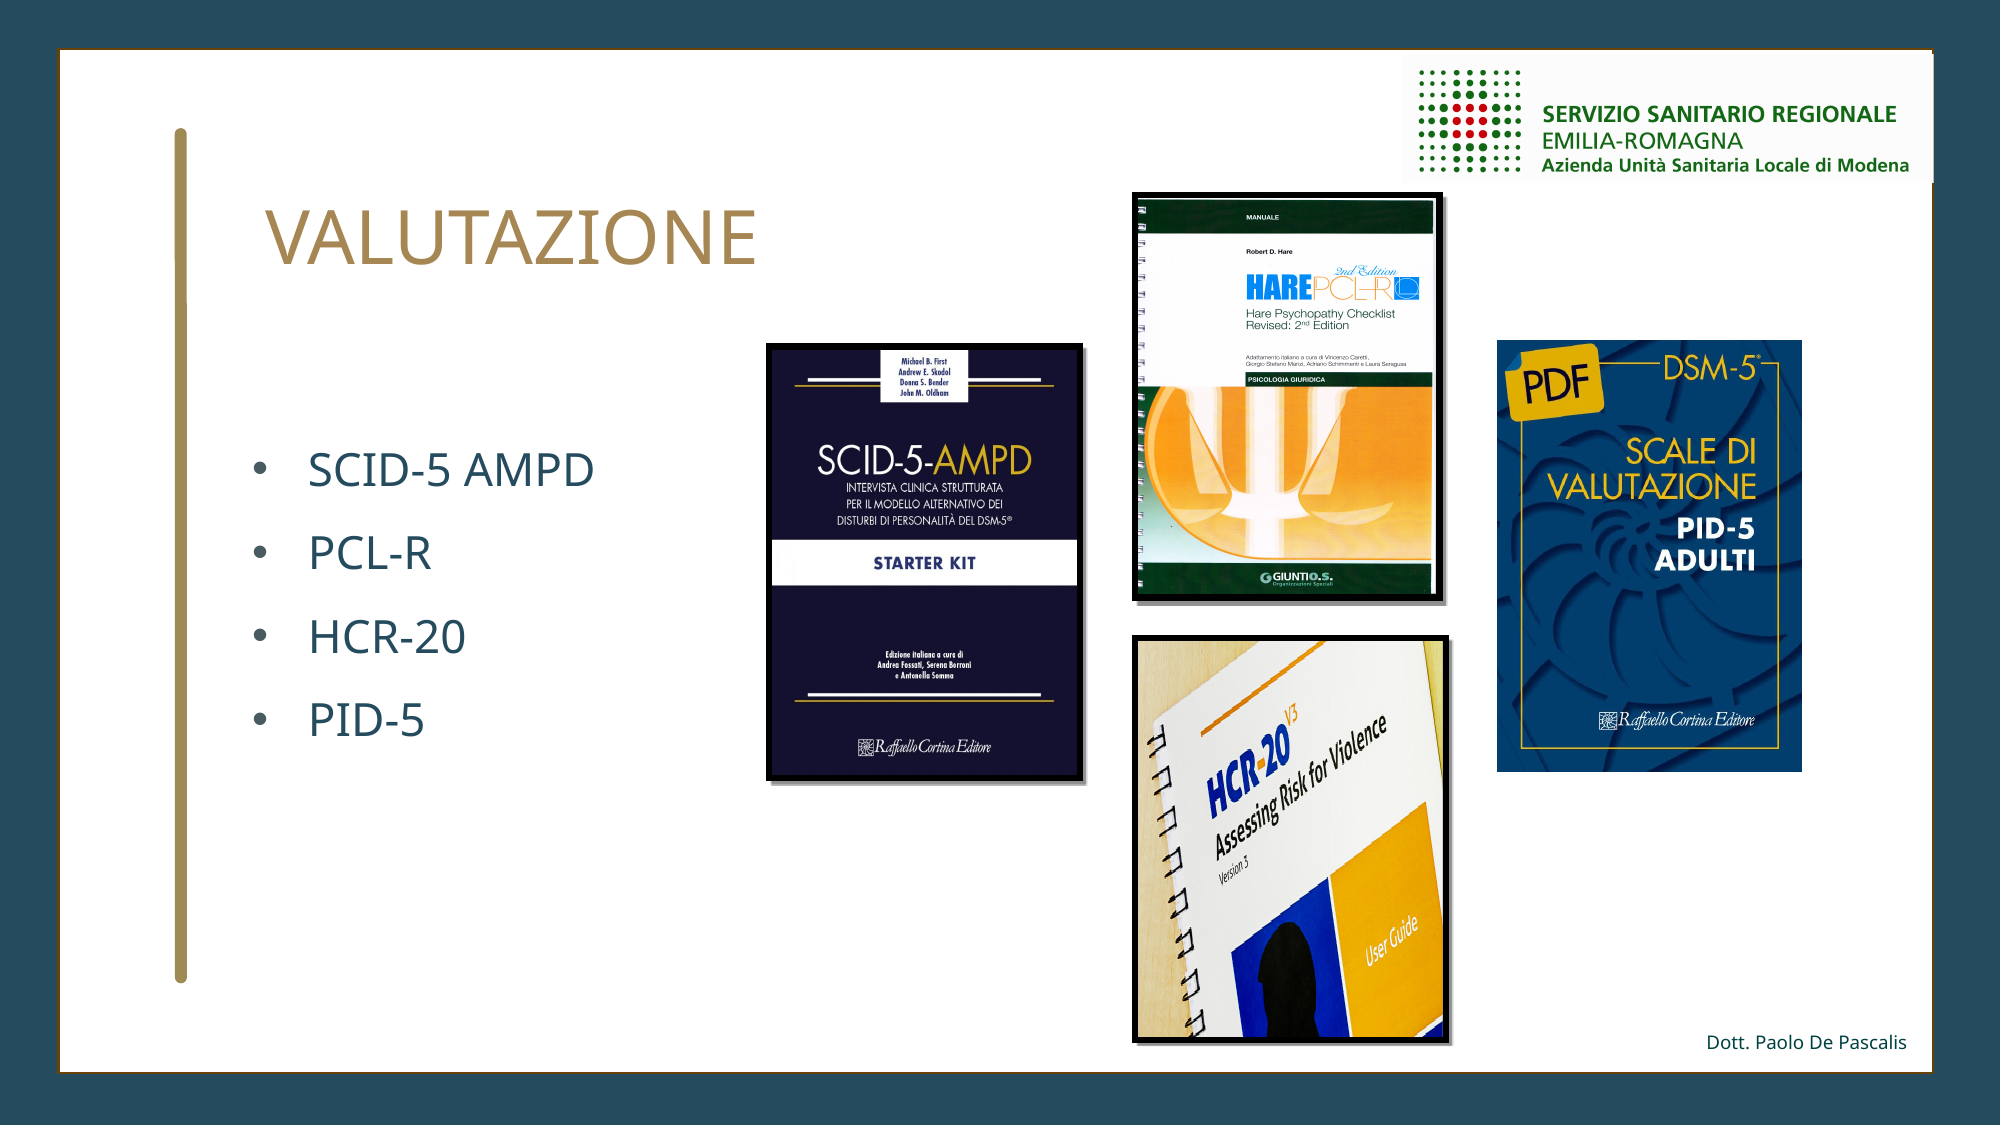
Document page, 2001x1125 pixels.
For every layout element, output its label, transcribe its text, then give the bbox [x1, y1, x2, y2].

picture [772, 349, 1077, 776]
text_box VALUTAZIONE [251, 182, 775, 288]
text_box SCID-5 AMPD PCL-R HCR-20 PID-5 [237, 349, 870, 810]
picture [1497, 340, 1802, 772]
text_box Dott. Paolo De Pascalis [1055, 1000, 1922, 1062]
text_box [58, 49, 1934, 1074]
picture [1137, 198, 1437, 595]
picture [1137, 641, 1443, 1038]
picture [1402, 54, 1934, 183]
